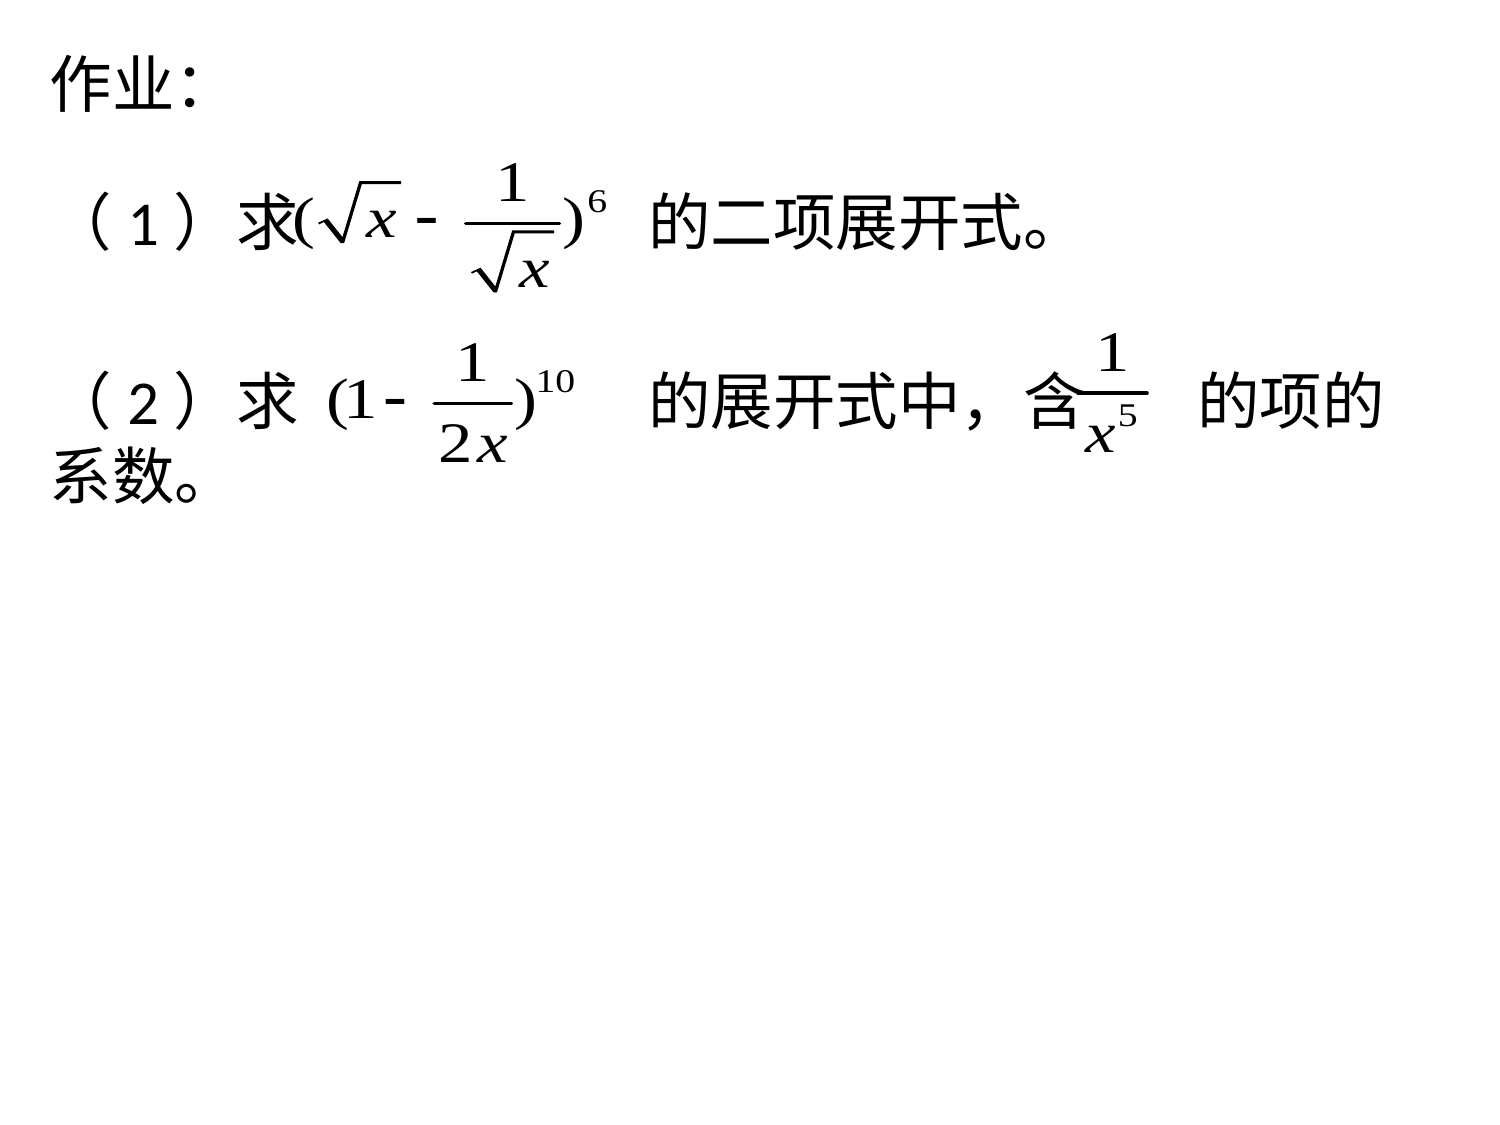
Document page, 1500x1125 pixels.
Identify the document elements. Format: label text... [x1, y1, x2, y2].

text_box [317, 327, 587, 476]
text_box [282, 146, 622, 305]
text_box （2）求 的展开式中，含 的项的系数。 [35, 354, 1430, 519]
text_box （1）求 的二项展开式。 [626, 175, 1430, 266]
text_box 作业： [35, 38, 1430, 128]
text_box （1）求 的二项展开式。 [35, 175, 277, 266]
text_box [1066, 316, 1165, 465]
